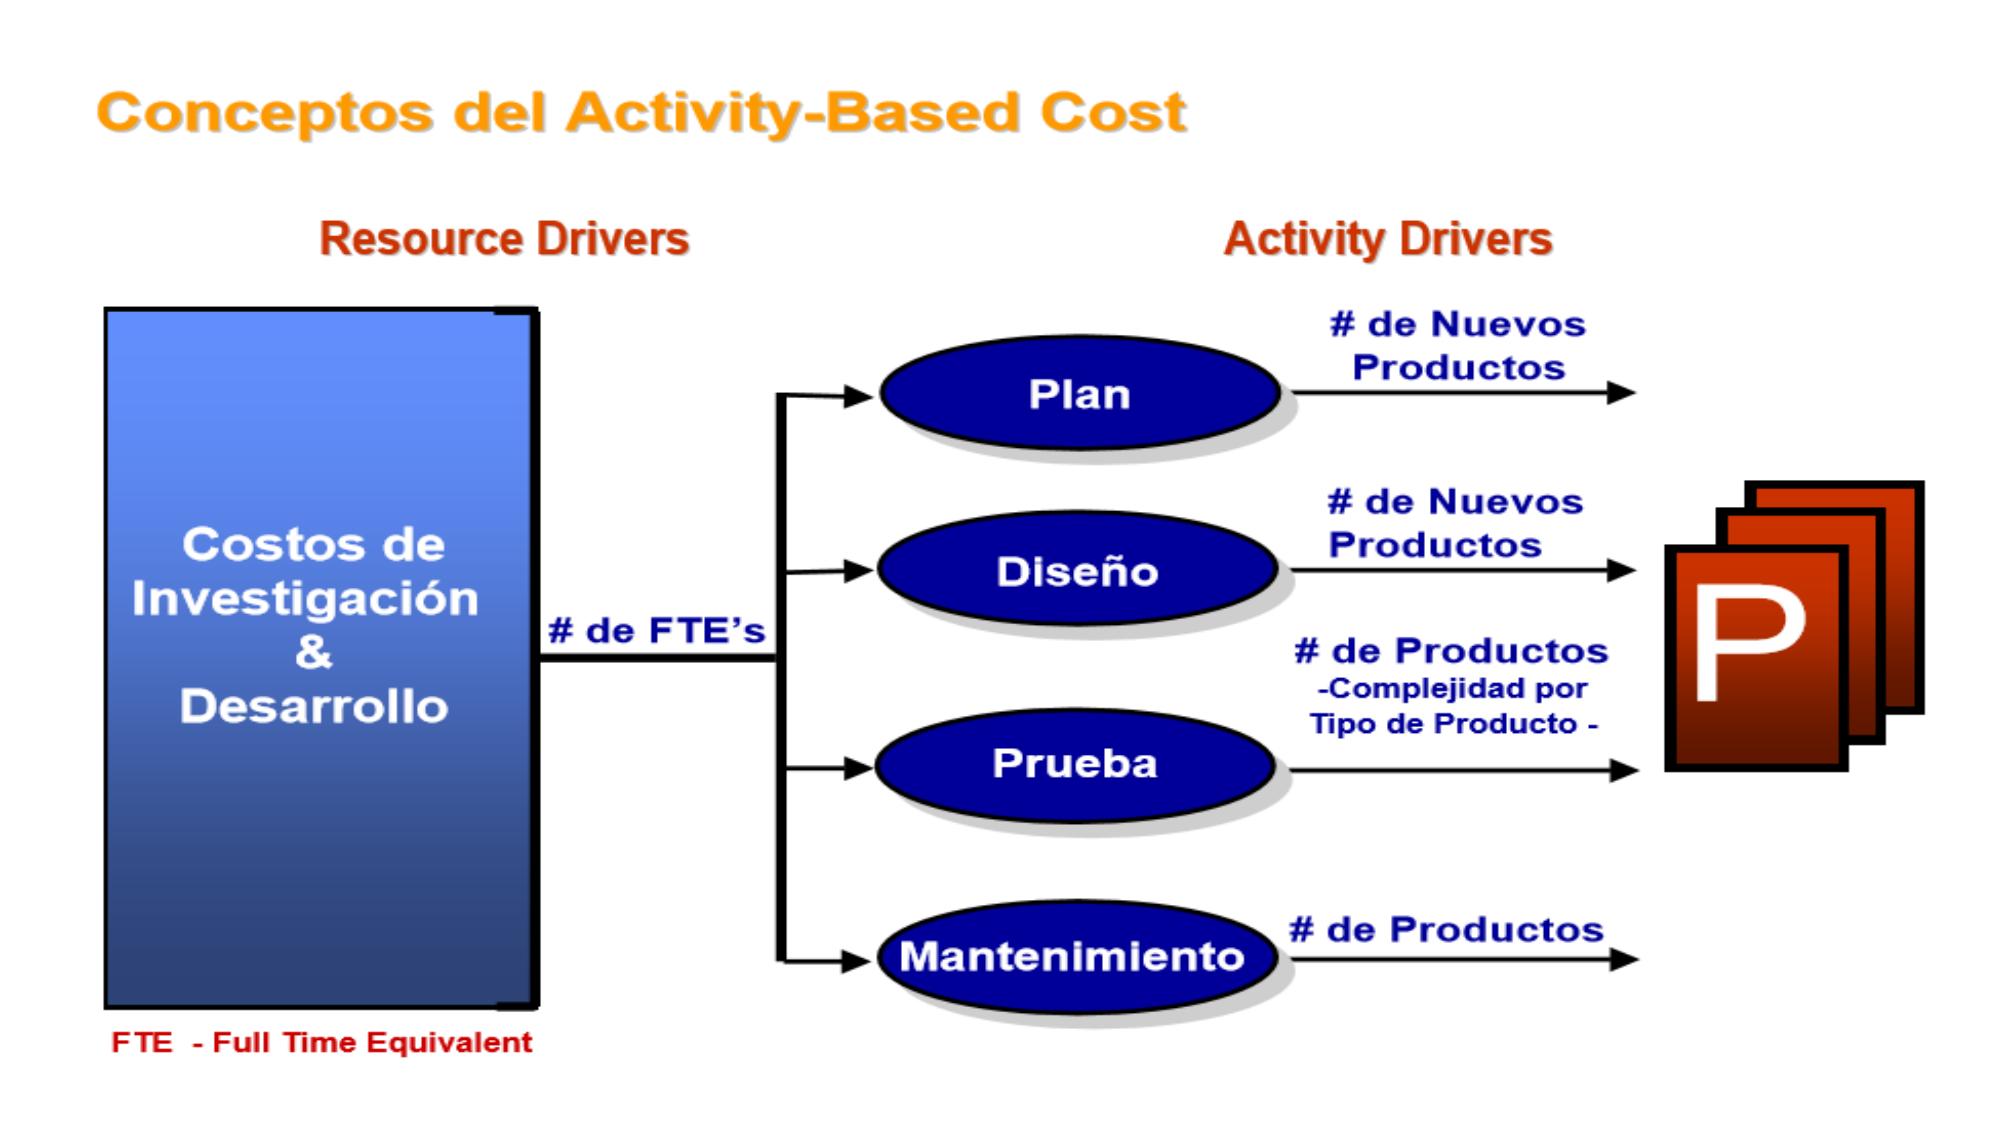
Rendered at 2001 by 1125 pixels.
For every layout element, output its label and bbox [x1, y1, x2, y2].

list [57, 59, 1950, 1066]
